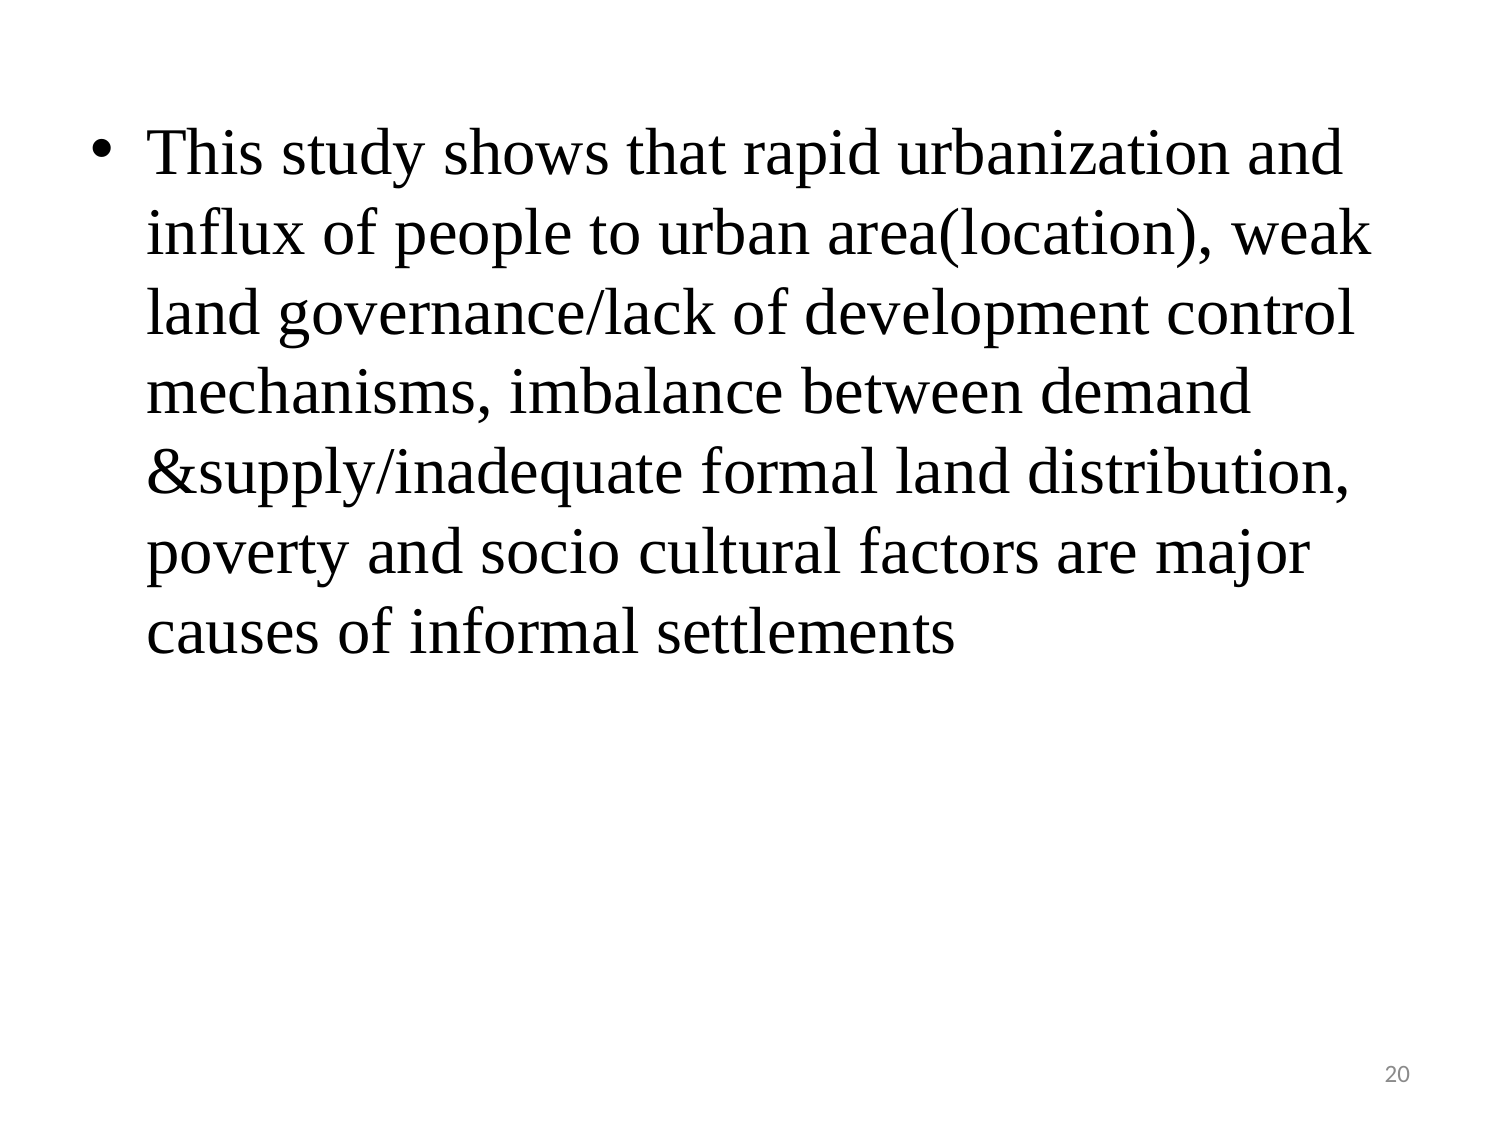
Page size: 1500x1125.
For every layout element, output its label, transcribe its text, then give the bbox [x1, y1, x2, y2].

list This study shows that rapid urbanization and influx of people to urban area(location), weak land governance/lack of development control mechanisms, imbalance between demand &supply/inadequate formal land distribution, poverty and socio cultural factors are major causes of informal settlements [75, 99, 1425, 1005]
slide_number 20 [1074, 1042, 1425, 1103]
